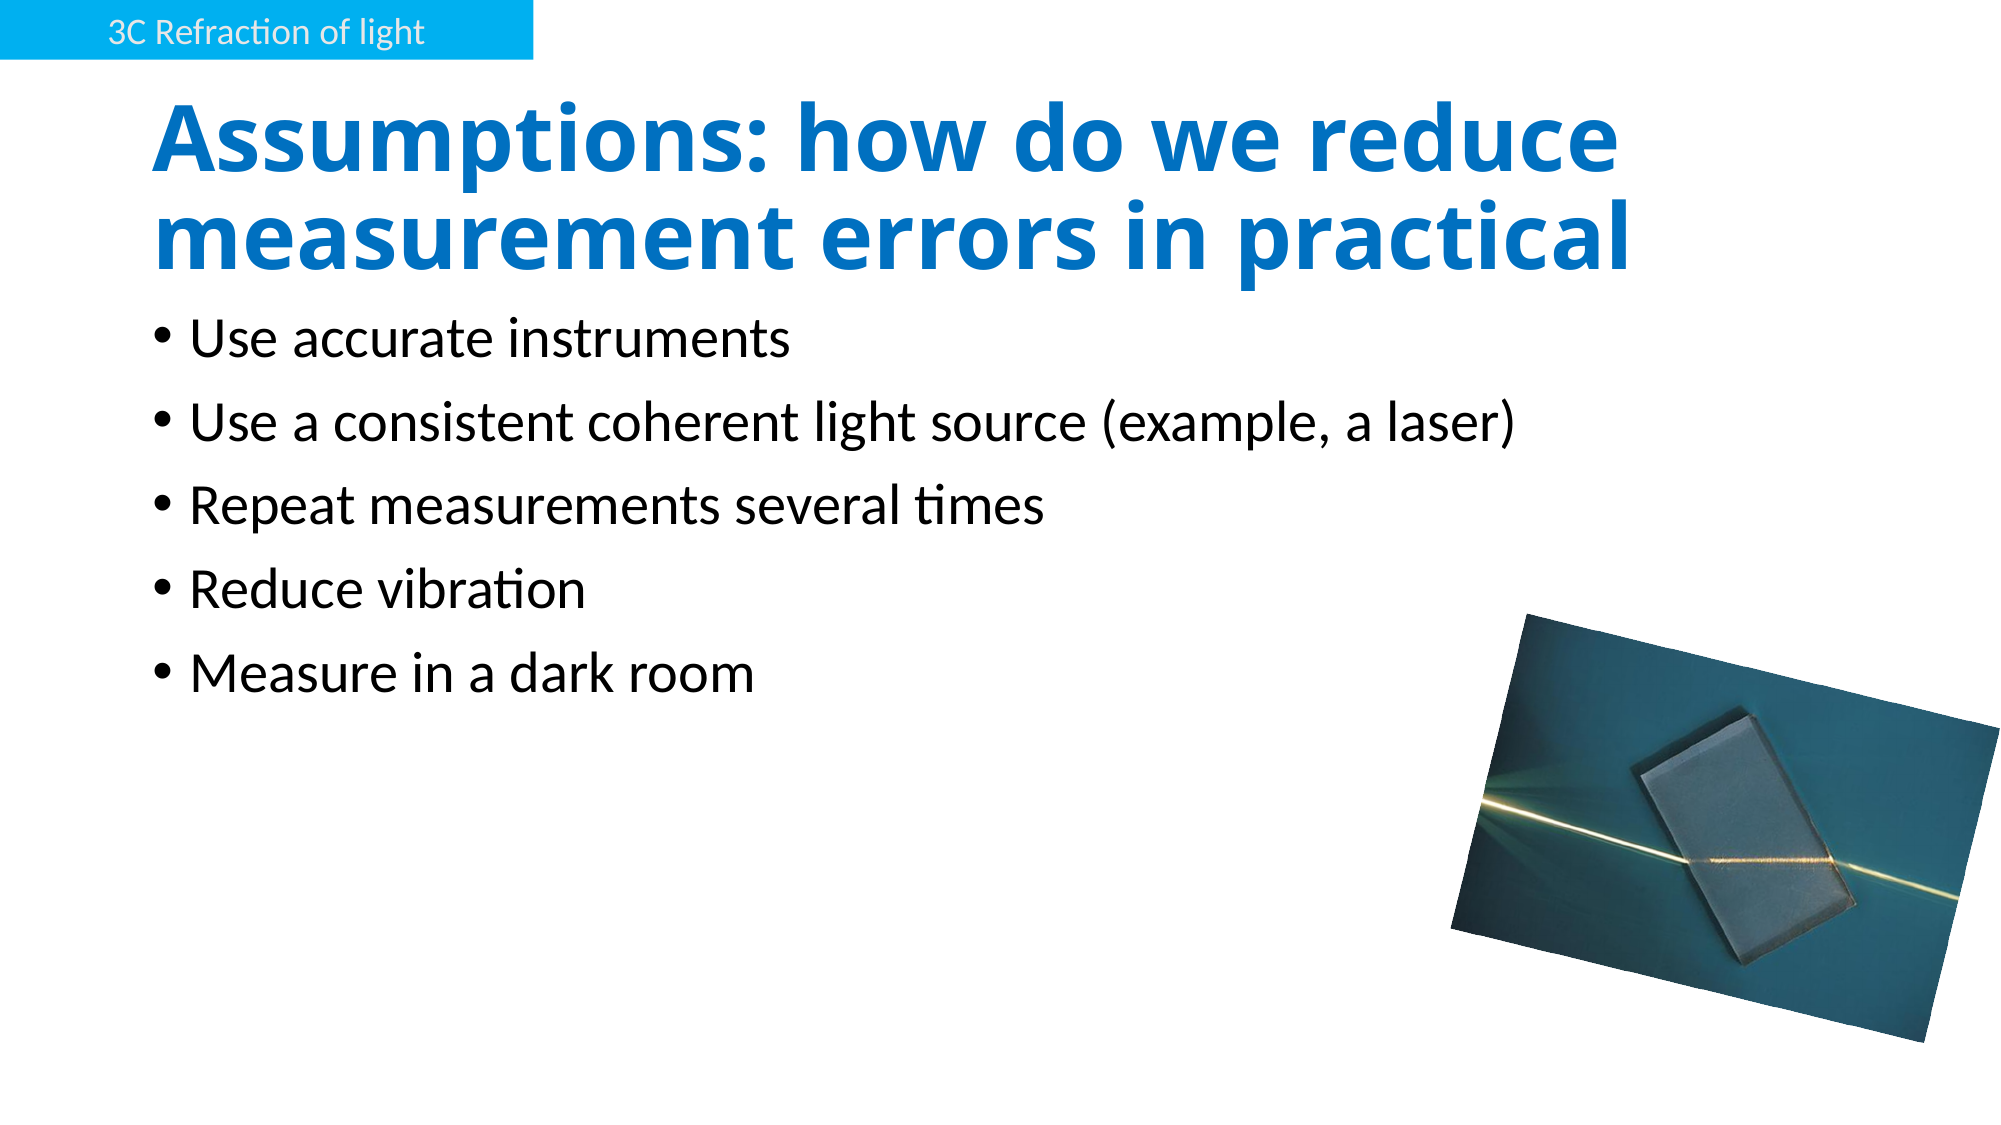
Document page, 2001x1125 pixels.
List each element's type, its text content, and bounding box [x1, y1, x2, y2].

title Assumptions: how do we reduce measurement errors in practical [137, 82, 1863, 299]
picture [1451, 614, 1999, 1042]
text_box 3C Refraction of light [0, 0, 534, 60]
list Use accurate instruments Use a consistent coherent light source (example, a laser) Repeat measurements several times Reduce vibration Measure in a dark room [137, 299, 1863, 1014]
